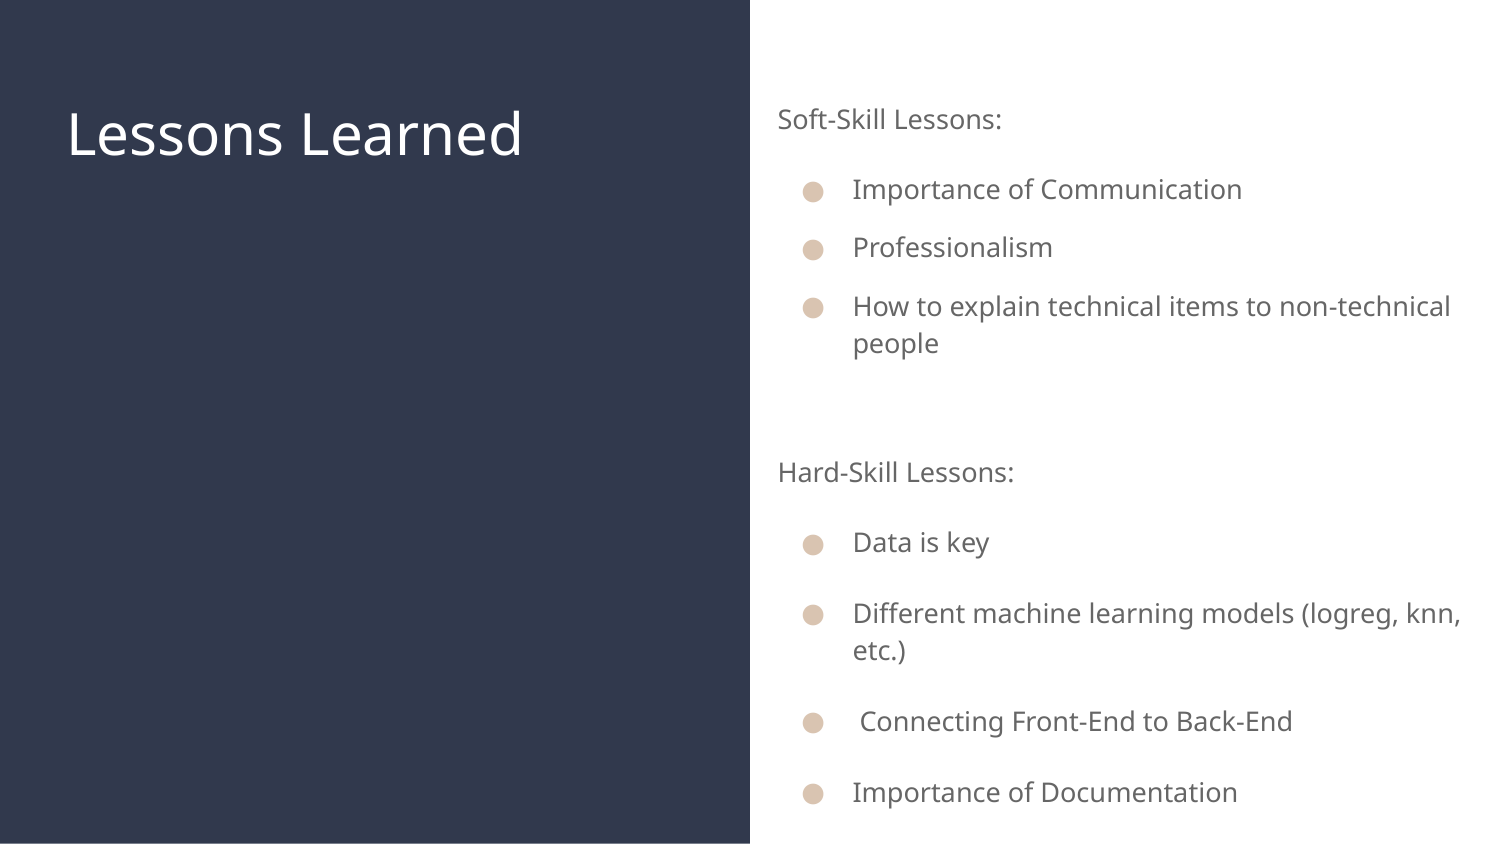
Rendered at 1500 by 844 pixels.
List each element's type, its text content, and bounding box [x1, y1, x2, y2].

title Lessons Learned [51, 82, 659, 419]
list Soft-Skill Lessons: Importance of Communication Professionalism How to explain technical items to non-technical people Hard-Skill Lessons: Data is key Different machine learning models (logreg, knn, etc.) Connecting Front-End to Back-End Importance of Documentation [762, 82, 1500, 783]
